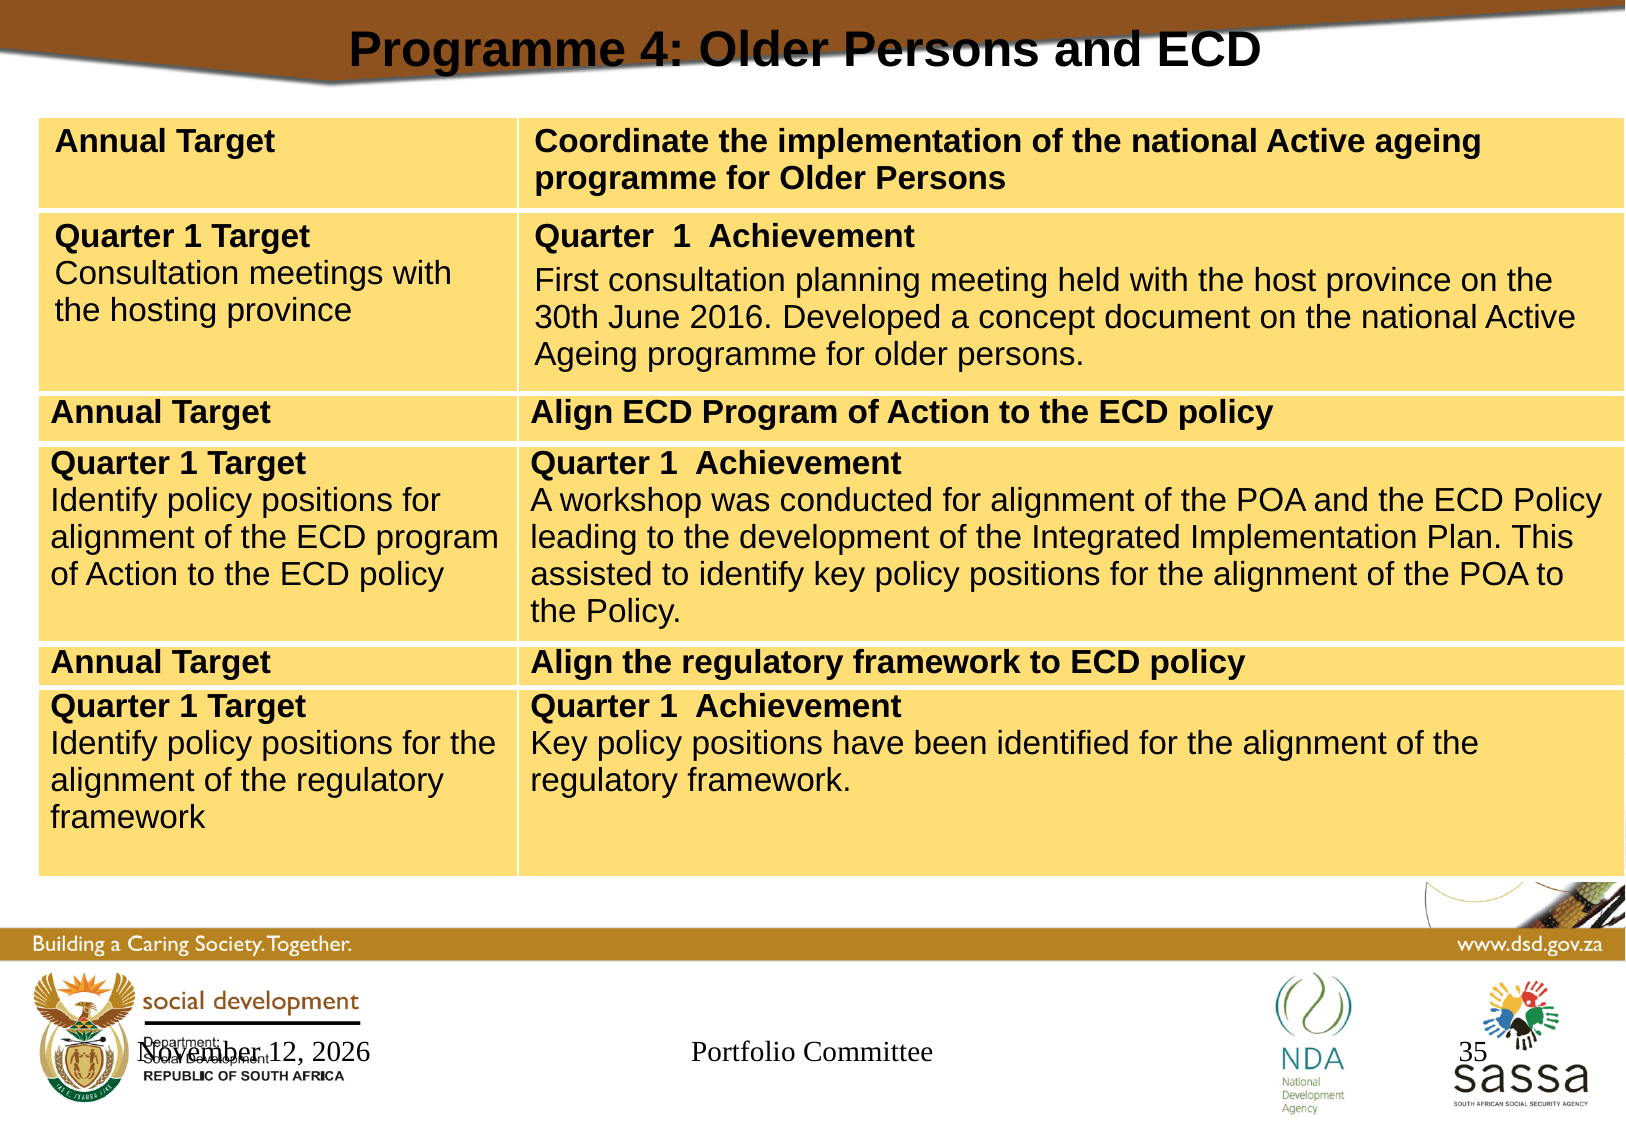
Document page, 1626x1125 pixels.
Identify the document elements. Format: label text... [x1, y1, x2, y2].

table_cell Align ECD Program of Action to the ECD policy [519, 396, 1624, 441]
table_cell Quarter 1 Target Identify policy positions for the alignment of the regulatory framework [39, 690, 517, 876]
footer Portfolio Committee [555, 1025, 1070, 1100]
table_cell Annual Target [39, 396, 517, 441]
text_box Programme 4: Older Persons and ECD [121, 9, 1504, 116]
slide_number 35 [1164, 1025, 1504, 1100]
table_cell Quarter 1 Achievement A workshop was conducted for alignment of the POA and the ECD Policy leading to the development of the Integrated Implementation Plan. This assisted to identify key policy positions for the alignment of the POA to the Policy. [519, 447, 1624, 641]
table_cell Align the regulatory framework to ECD policy [519, 647, 1624, 685]
table_header Annual Target [39, 118, 517, 208]
picture [0, 0, 1626, 1125]
table_cell Annual Target [39, 647, 517, 685]
table_cell Quarter 1 Target Consultation meetings with the hosting province [39, 213, 517, 391]
table_cell Quarter 1 Achievement First consultation planning meeting held with the host province on the 30th June 2016. Developed a concept document on the national Active Ageing programme for older persons. [519, 213, 1624, 391]
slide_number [121, 1025, 461, 1100]
table_header Coordinate the implementation of the national Active ageing programme for Older Persons [519, 118, 1624, 208]
table_cell Quarter 1 Target Identify policy positions for alignment of the ECD program of Action to the ECD policy [39, 447, 517, 641]
table_cell Quarter 1 Achievement Key policy positions have been identified for the alignment of the regulatory framework. [519, 690, 1624, 876]
